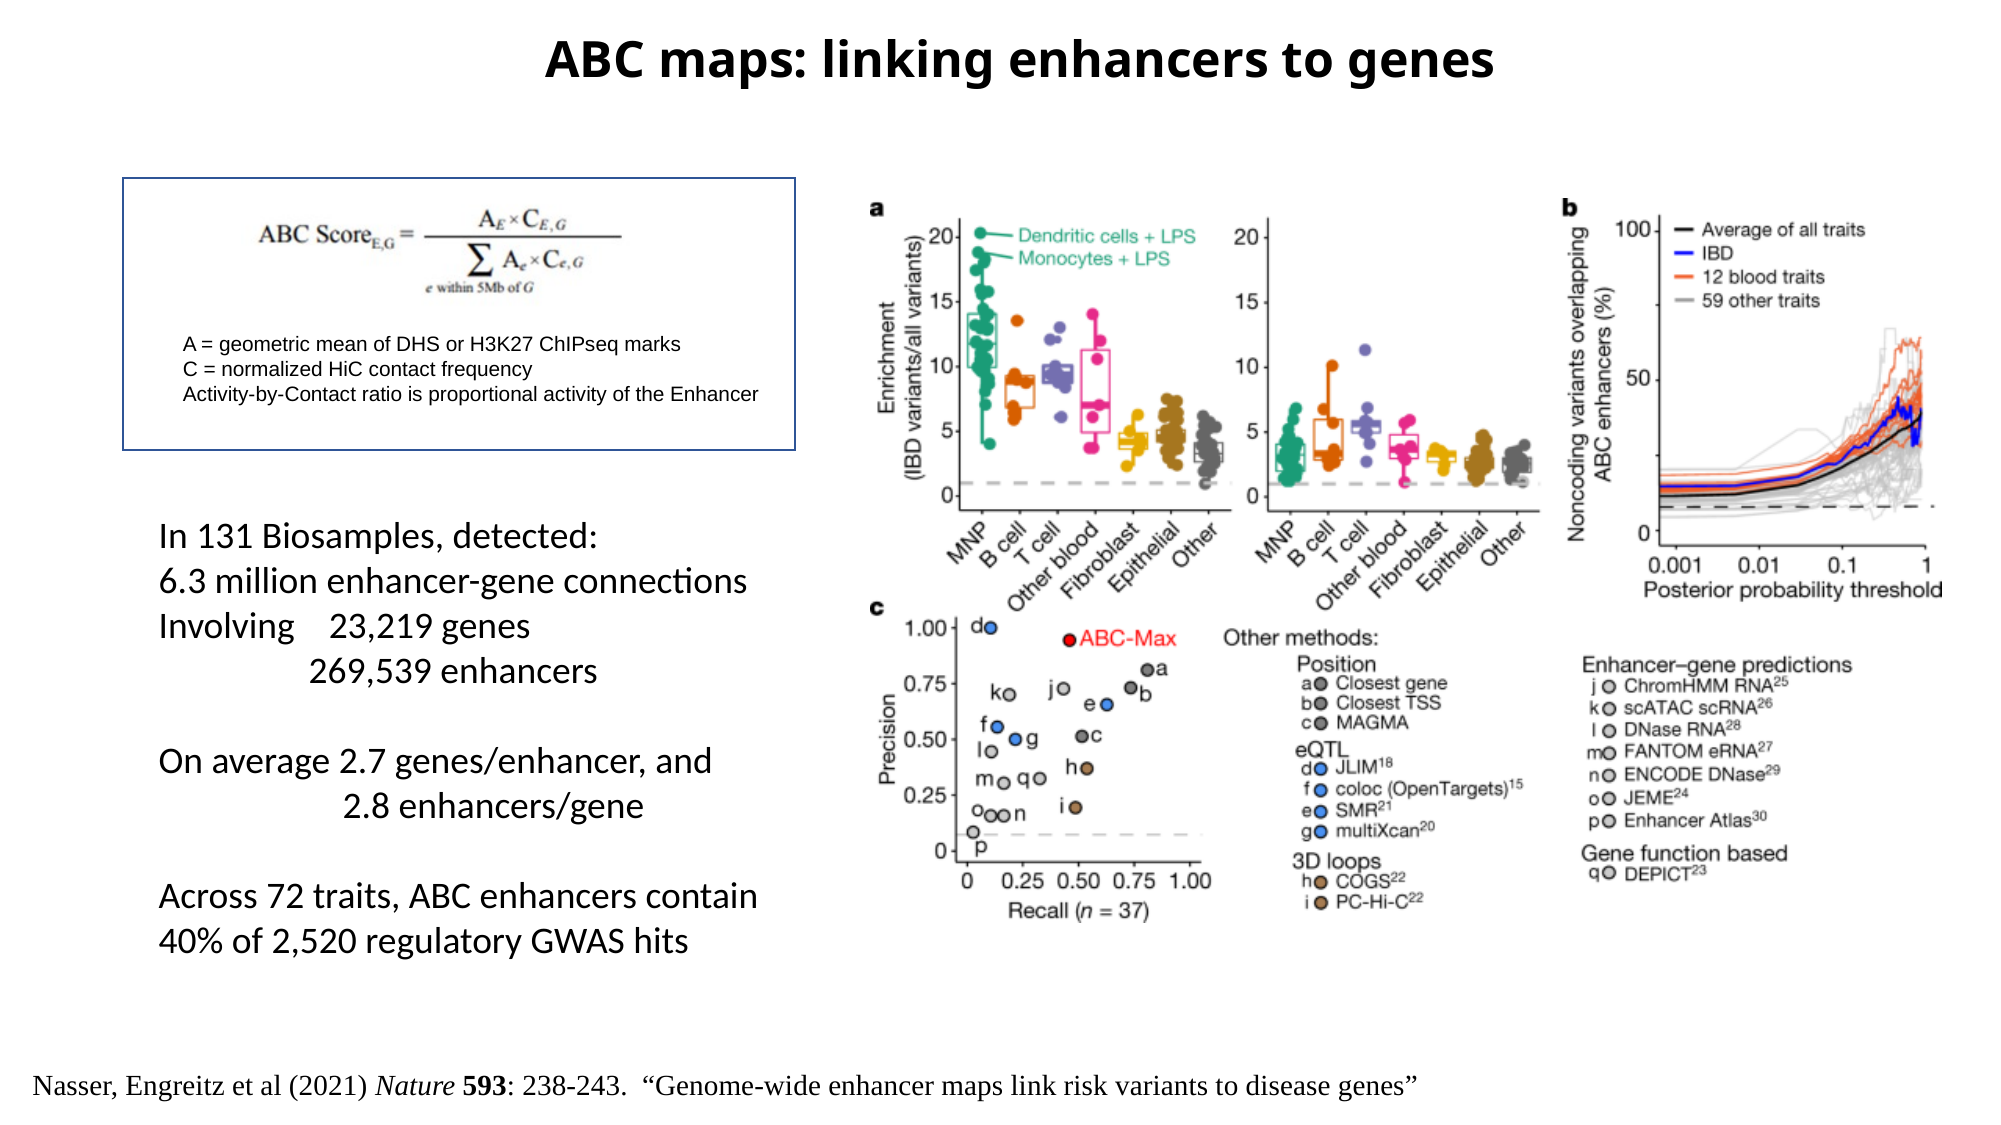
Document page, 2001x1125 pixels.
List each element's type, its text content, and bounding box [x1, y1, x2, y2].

text_box ABC maps: linking enhancers to genes [530, 20, 1511, 96]
picture [870, 198, 1942, 923]
text_box In 131 Biosamples, detected: 6.3 million enhancer-gene connections Involving 23,219 genes 269,539 enhancers On average 2.7 genes/enhancer, and 2.8 enhancers/gene Across 72 traits, ABC enhancers contain 40% of 2,520 regulatory GWAS hits [143, 503, 795, 969]
text_box Nasser, Engreitz et al (2021) Nature 593: 238-243. “Genome-wide enhancer maps link risk variants to disease genes” [17, 1058, 1640, 1109]
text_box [122, 178, 795, 451]
